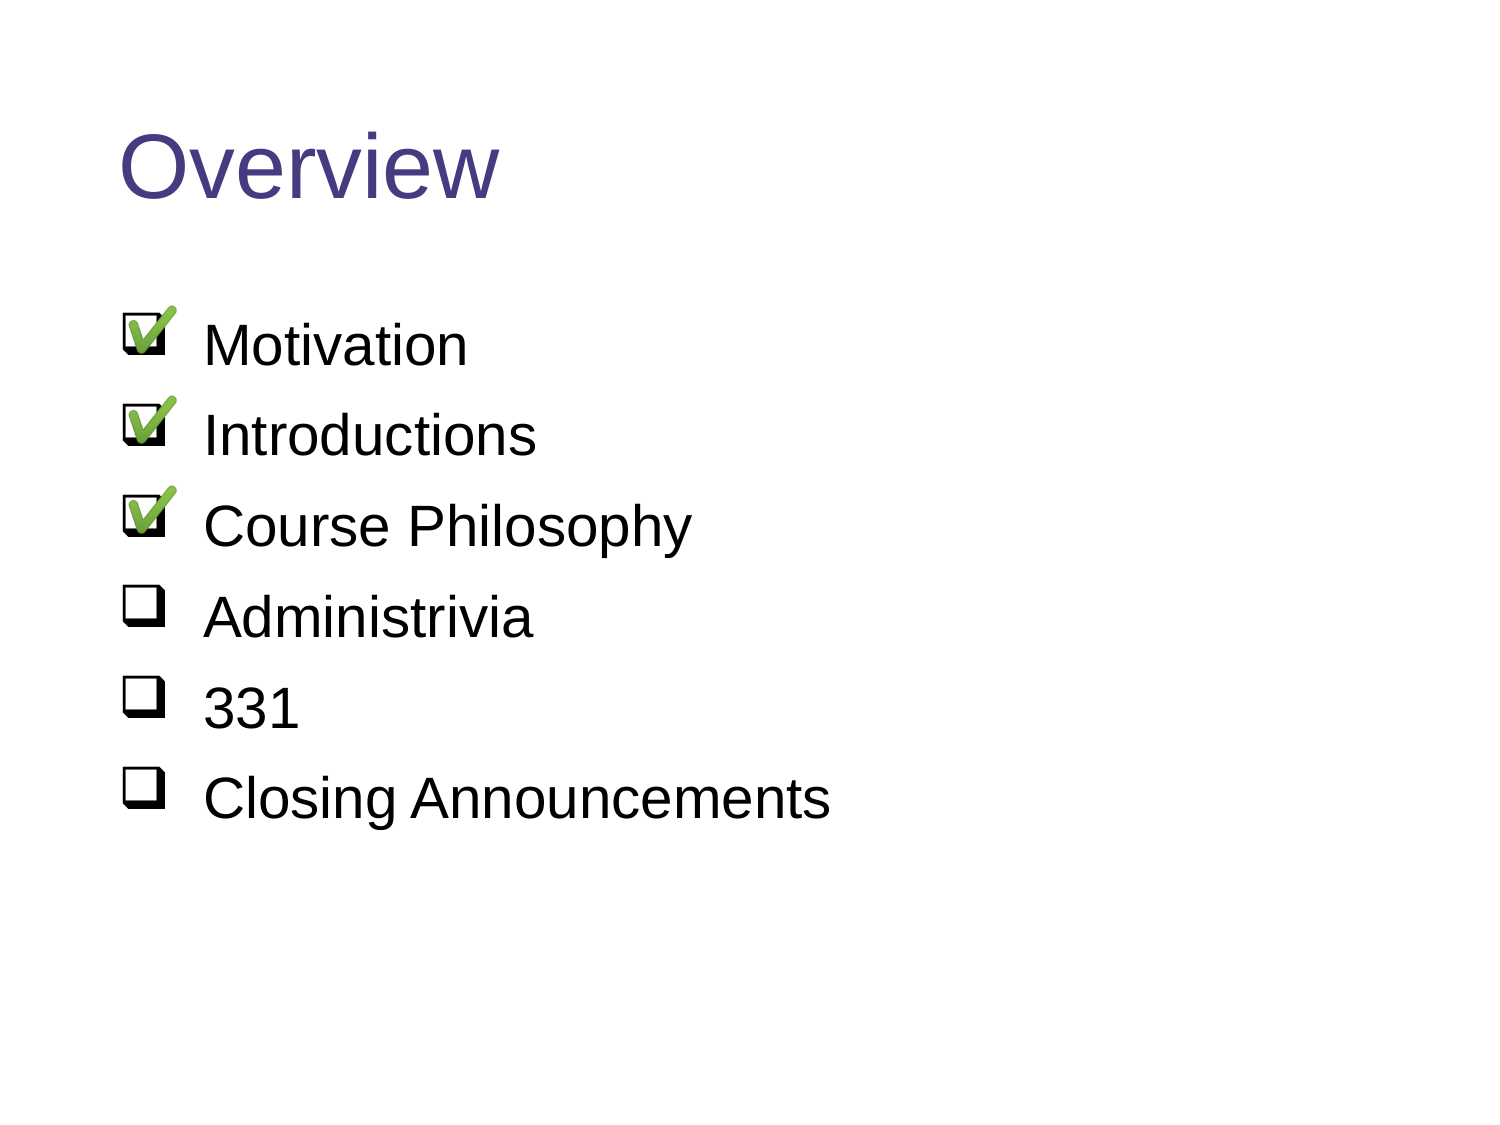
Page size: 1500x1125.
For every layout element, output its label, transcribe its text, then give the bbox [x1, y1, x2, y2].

picture [126, 394, 178, 445]
picture [126, 484, 178, 535]
title Overview [103, 59, 1397, 278]
list Motivation Introductions Course Philosophy Administrivia 331 Closing Announcements [103, 299, 1397, 1039]
picture [126, 304, 178, 355]
